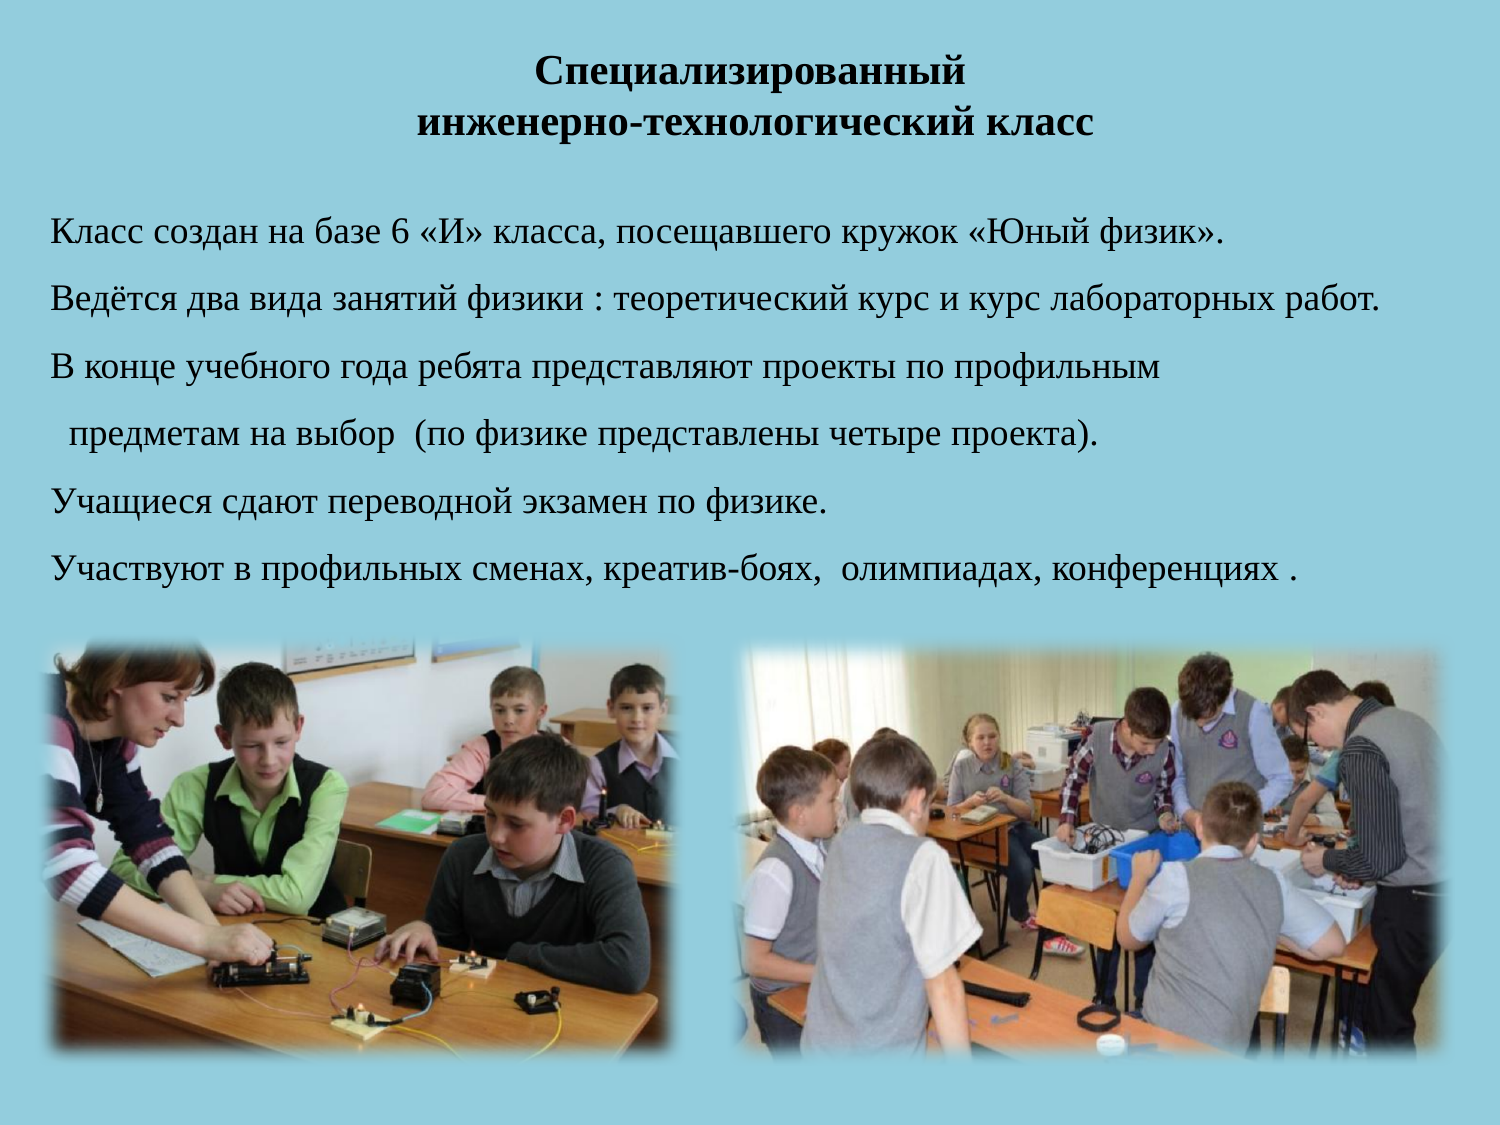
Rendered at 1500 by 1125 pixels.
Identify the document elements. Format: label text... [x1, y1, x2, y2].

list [34, 632, 686, 1067]
picture [726, 632, 1456, 1067]
title Специализированный инженерно-технологический класс [0, 33, 1500, 153]
text_box Класс создан на базе 6 «И» класса, посещавшего кружок «Юный физик». Ведётся два вида занятий физики : теоретический курс и курс лабораторных работ. В конце учебного года ребята представляют проекты по профильным предметам на выбор (по физике представлены четыре проекта). Учащиеся сдают переводной экзамен по физике. Участвуют в профильных сменах, креатив-боях, олимпиадах, конференциях . [35, 175, 1442, 686]
